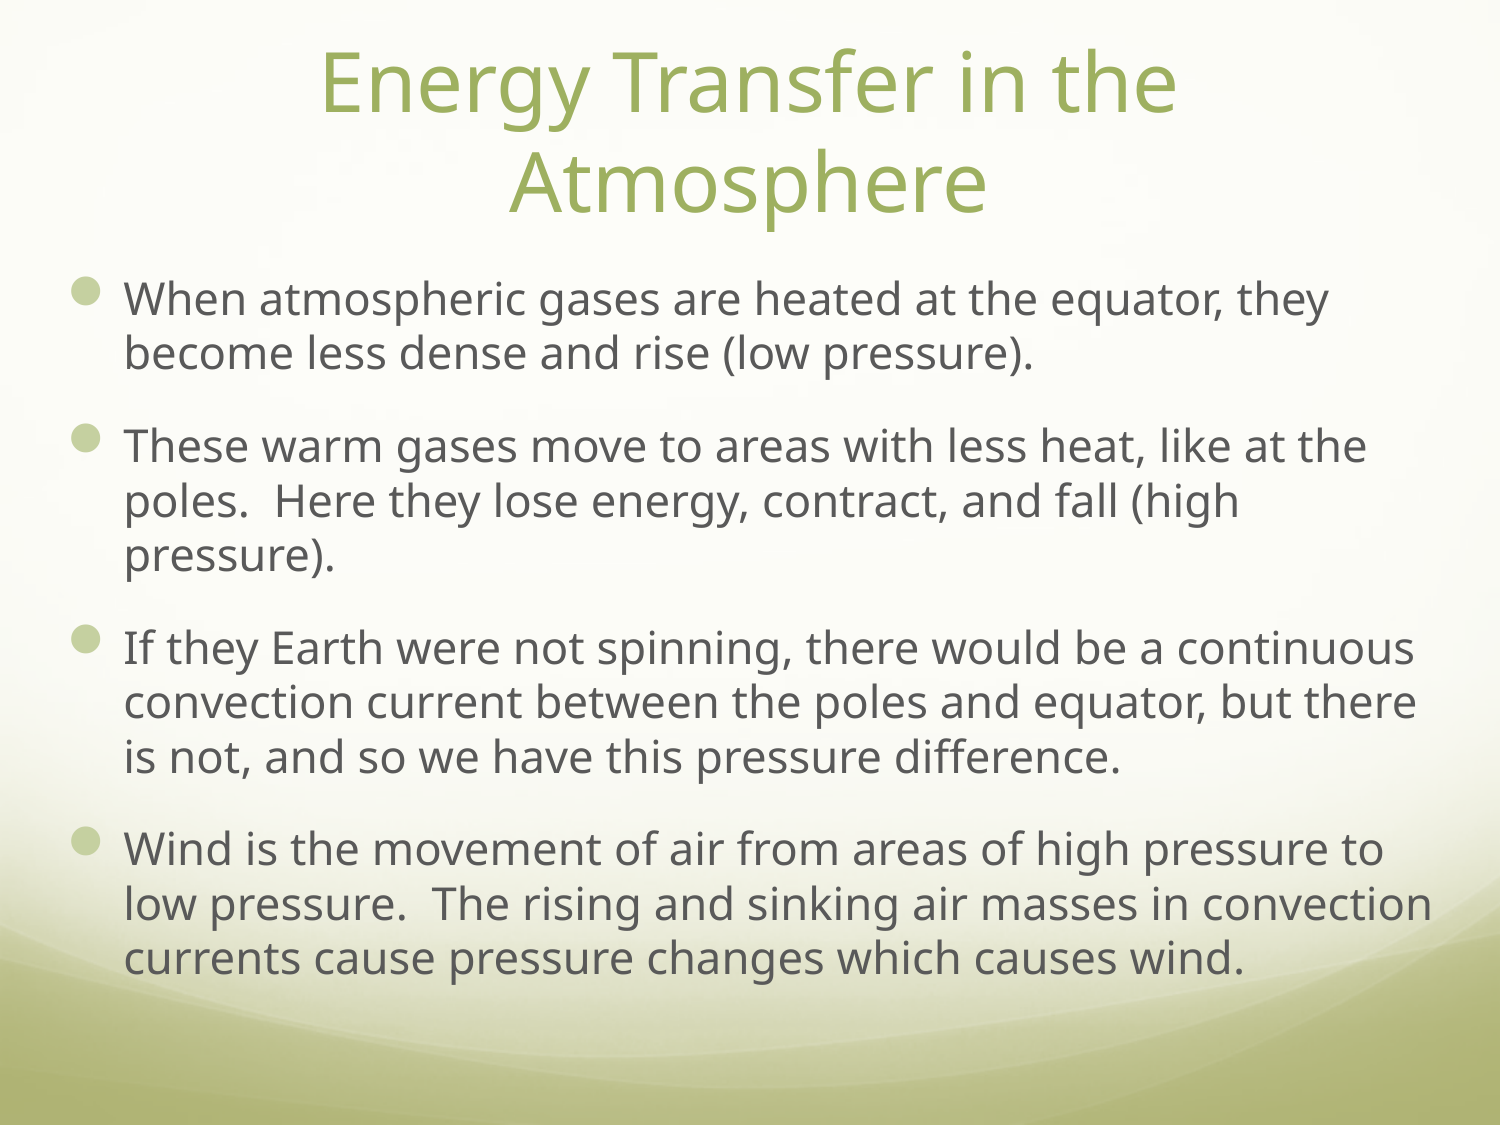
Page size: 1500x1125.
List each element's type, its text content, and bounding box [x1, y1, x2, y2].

title Energy Transfer in the Atmosphere [90, 17, 1410, 237]
list When atmospheric gases are heated at the equator, they become less dense and rise (low pressure). These warm gases move to areas with less heat, like at the poles. Here they lose energy, contract, and fall (high pressure). If they Earth were not spinning, there would be a continuous convection current between the poles and equator, but there is not, and so we have this pressure difference. Wind is the movement of air from areas of high pressure to low pressure. The rising and sinking air masses in convection currents cause pressure changes which causes wind. [52, 262, 1456, 1071]
